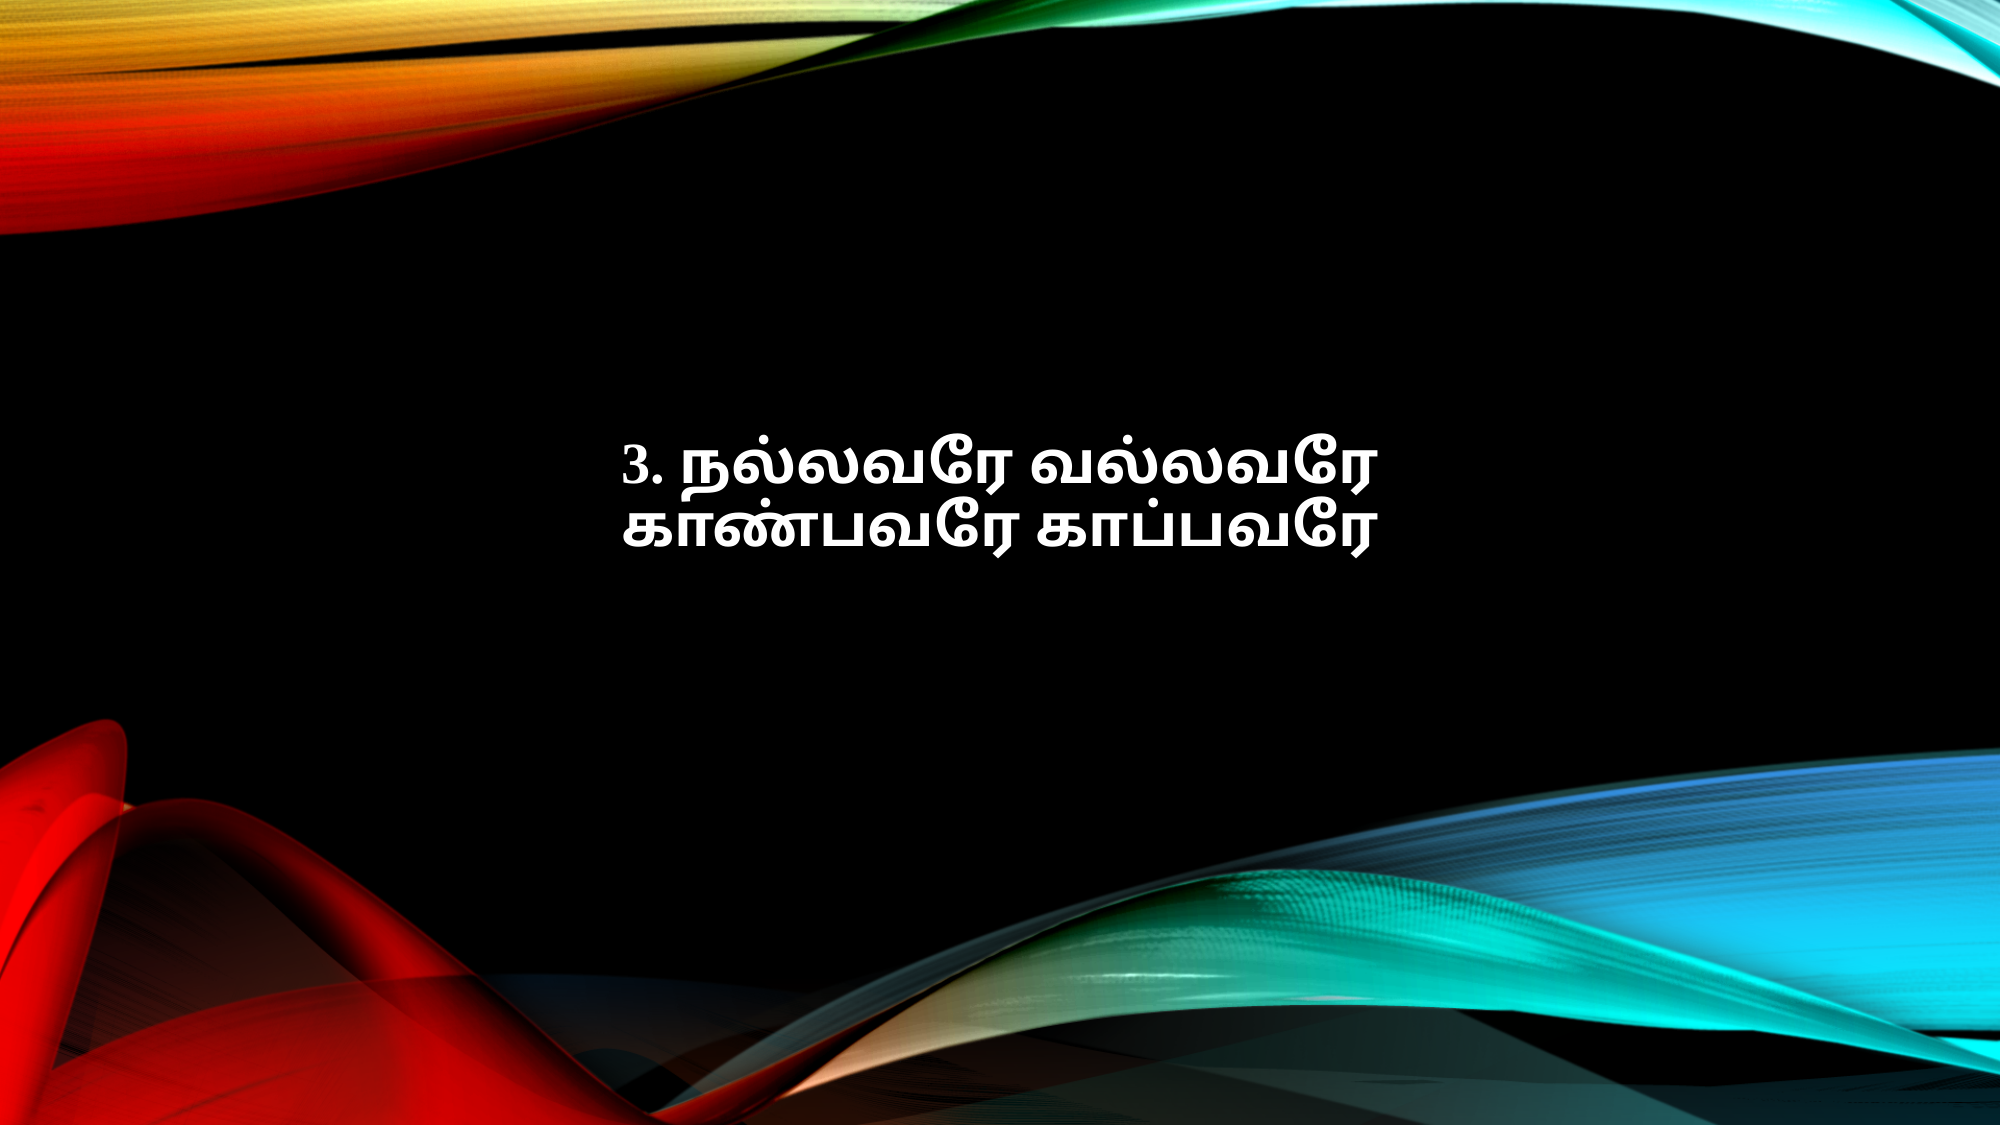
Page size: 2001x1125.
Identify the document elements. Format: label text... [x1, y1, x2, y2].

subtitle 3. நல்லவரே வல்லவரே காண்பவரே காப்பவரே [0, 0, 2000, 1125]
